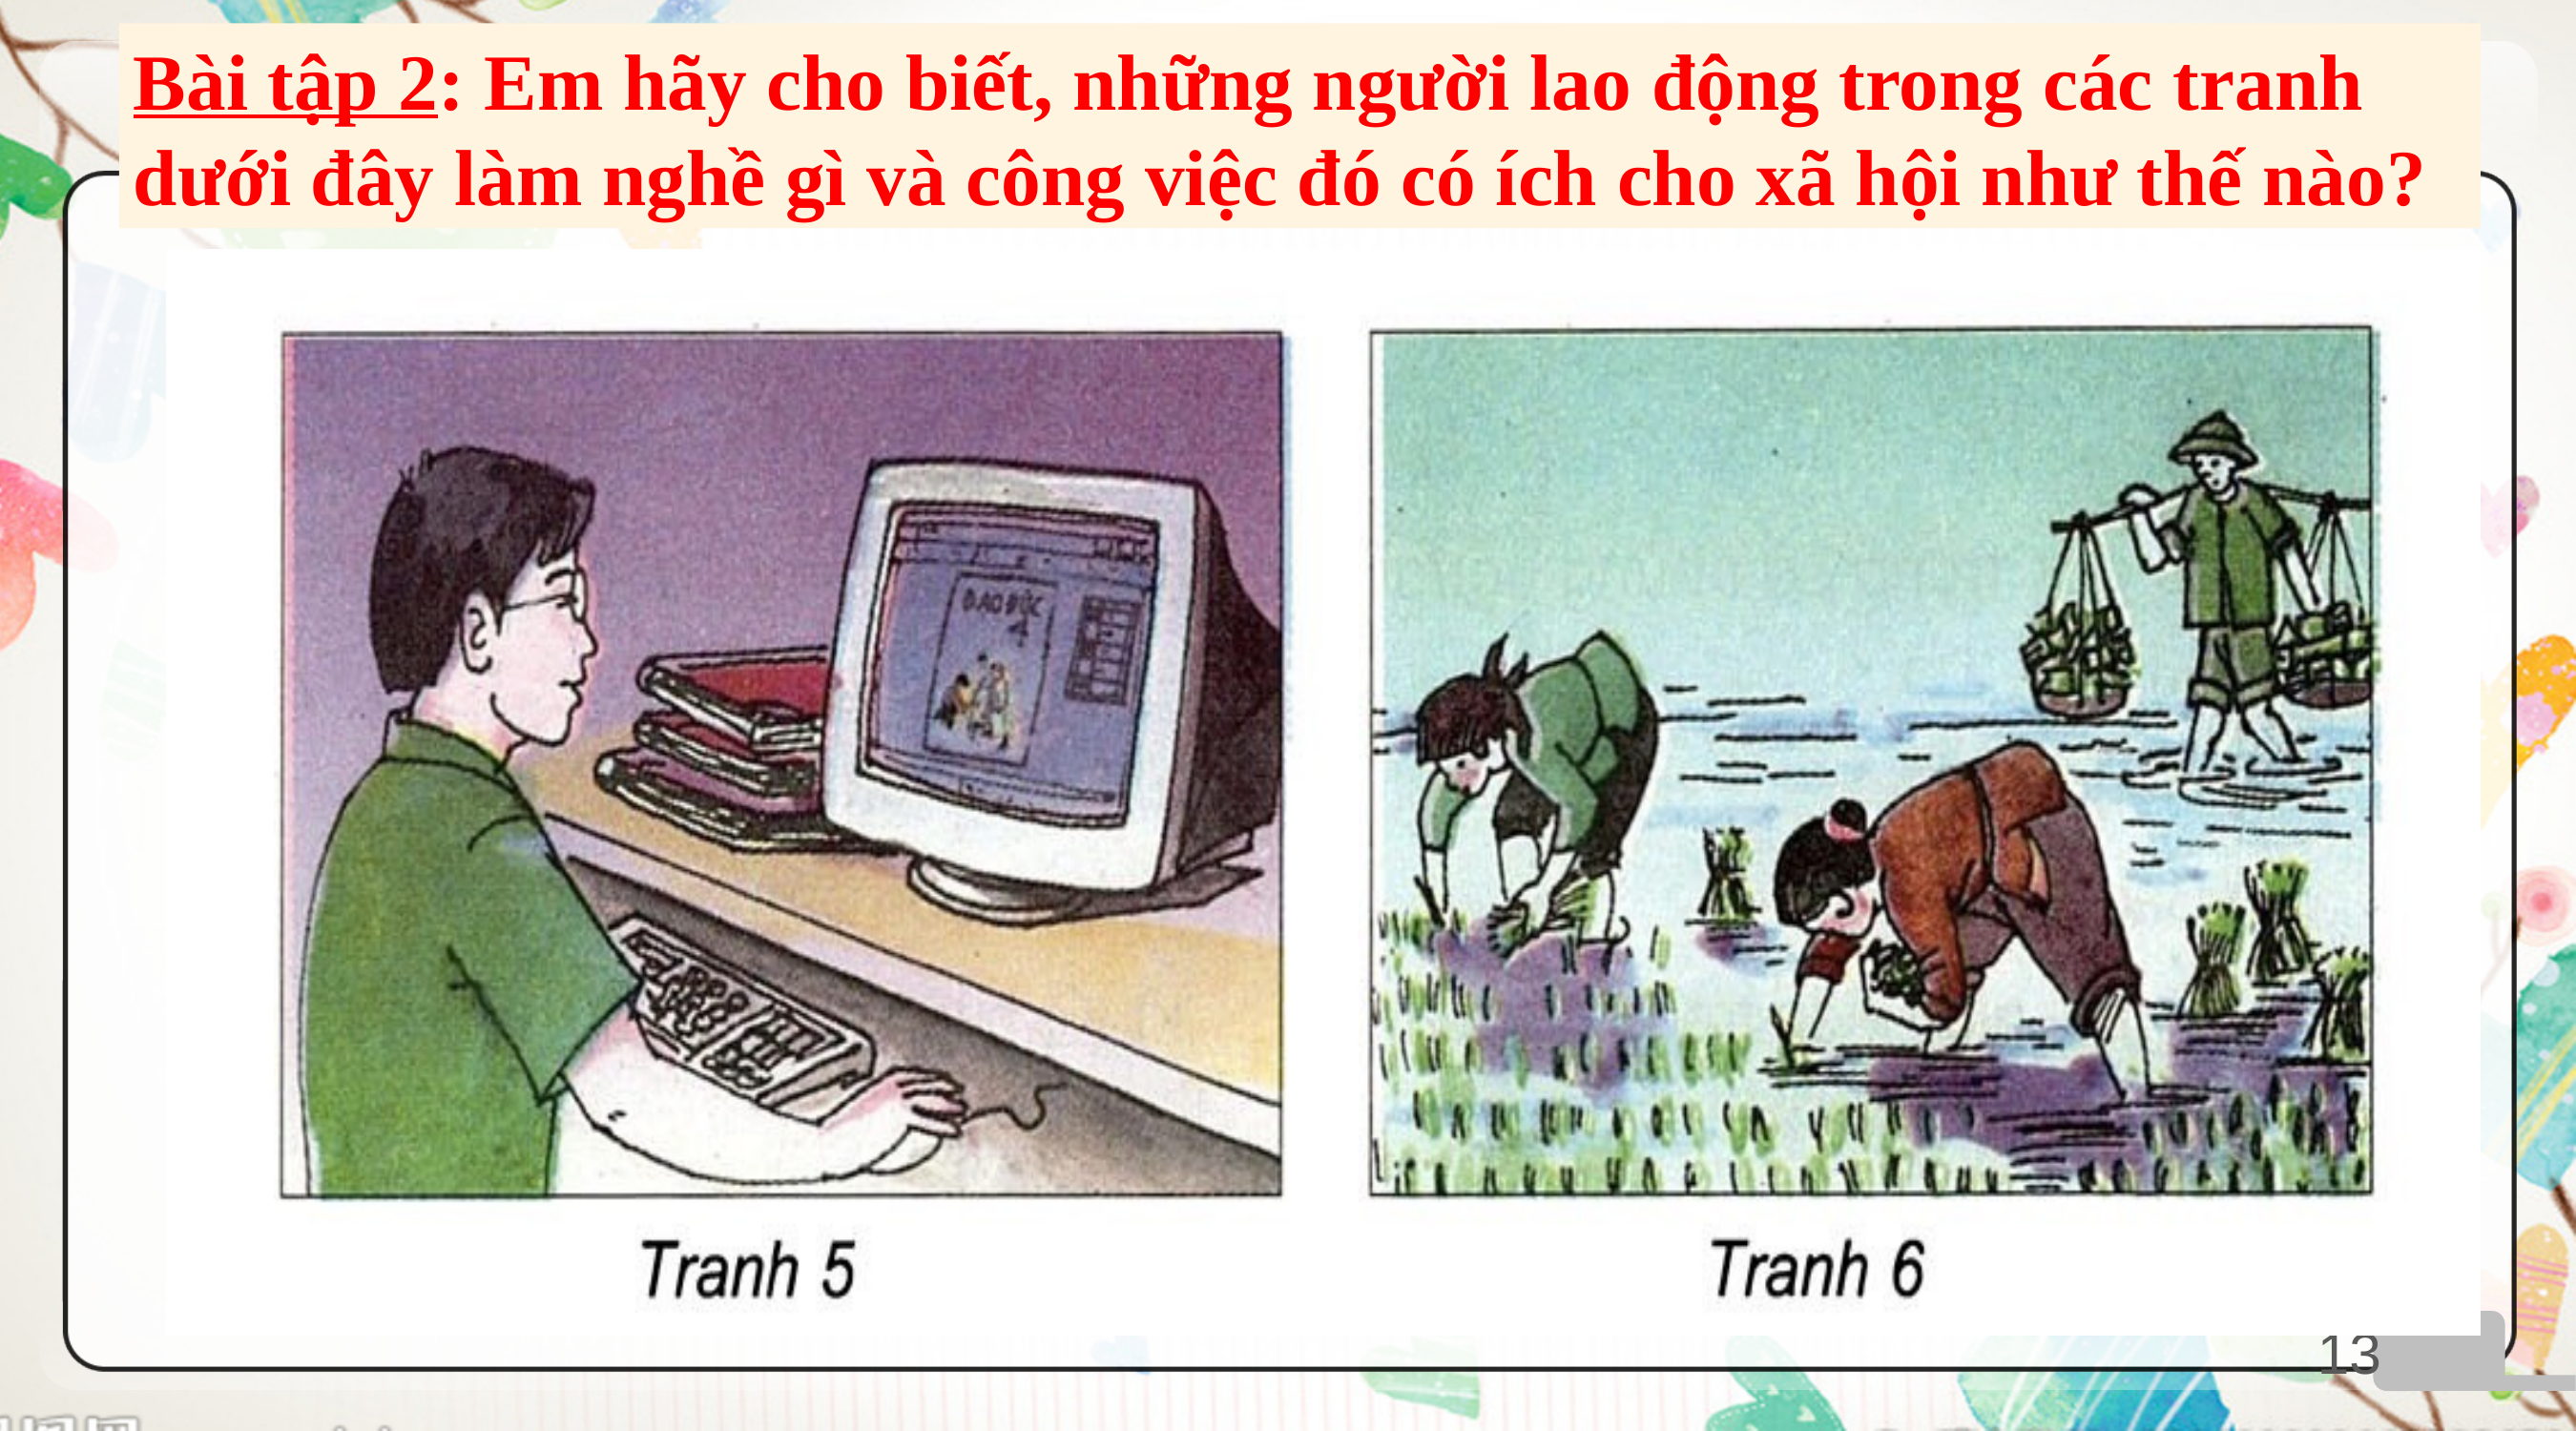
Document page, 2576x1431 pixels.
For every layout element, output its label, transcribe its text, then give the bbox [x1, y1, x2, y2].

text_box Bài tập 2: Em hãy cho biết, những người lao động trong các tranh dưới đây làm nghề gì và công việc đó có ích cho xã hội như thế nào? [118, 23, 2481, 229]
picture [0, 0, 2576, 1431]
